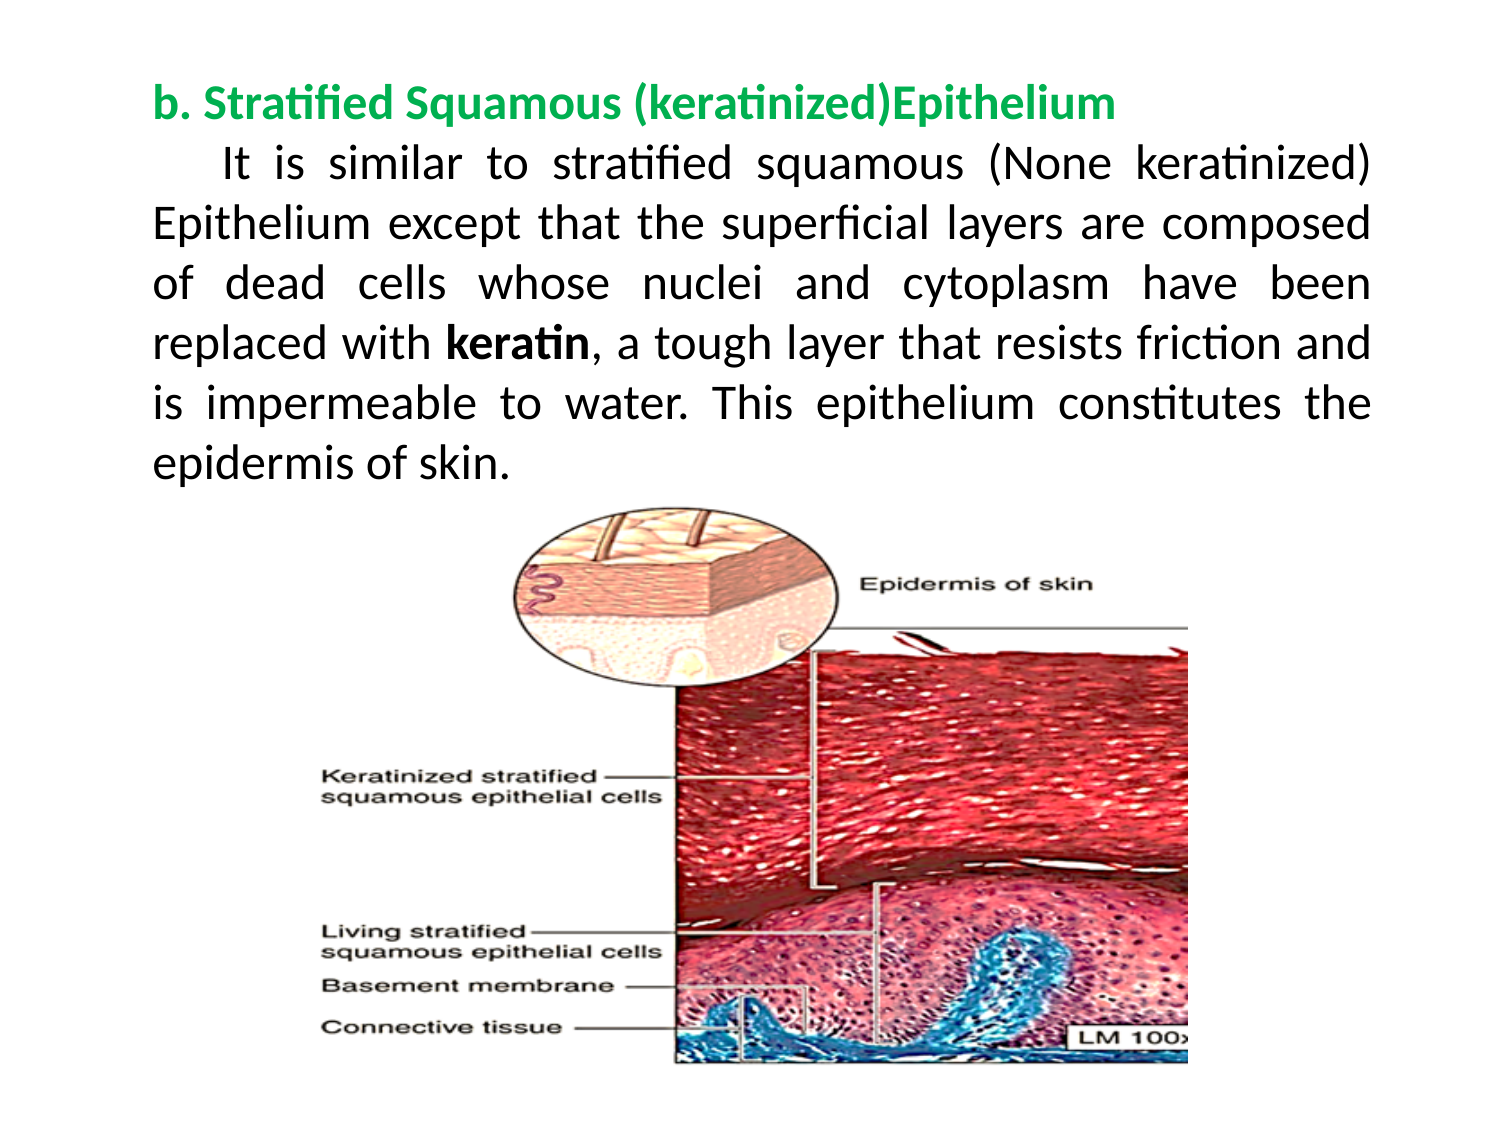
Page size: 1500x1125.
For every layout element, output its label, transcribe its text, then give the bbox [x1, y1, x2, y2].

picture [299, 499, 1188, 1088]
text_box b. Stratified Squamous (keratinized)Epithelium It is similar to stratified squamous (None keratinized) Epithelium except that the superficial layers are composed of dead cells whose nuclei and cytoplasm have been replaced with keratin, a tough layer that resists friction and is impermeable to water. This epithelium constitutes the epidermis of skin. [137, 62, 1388, 558]
